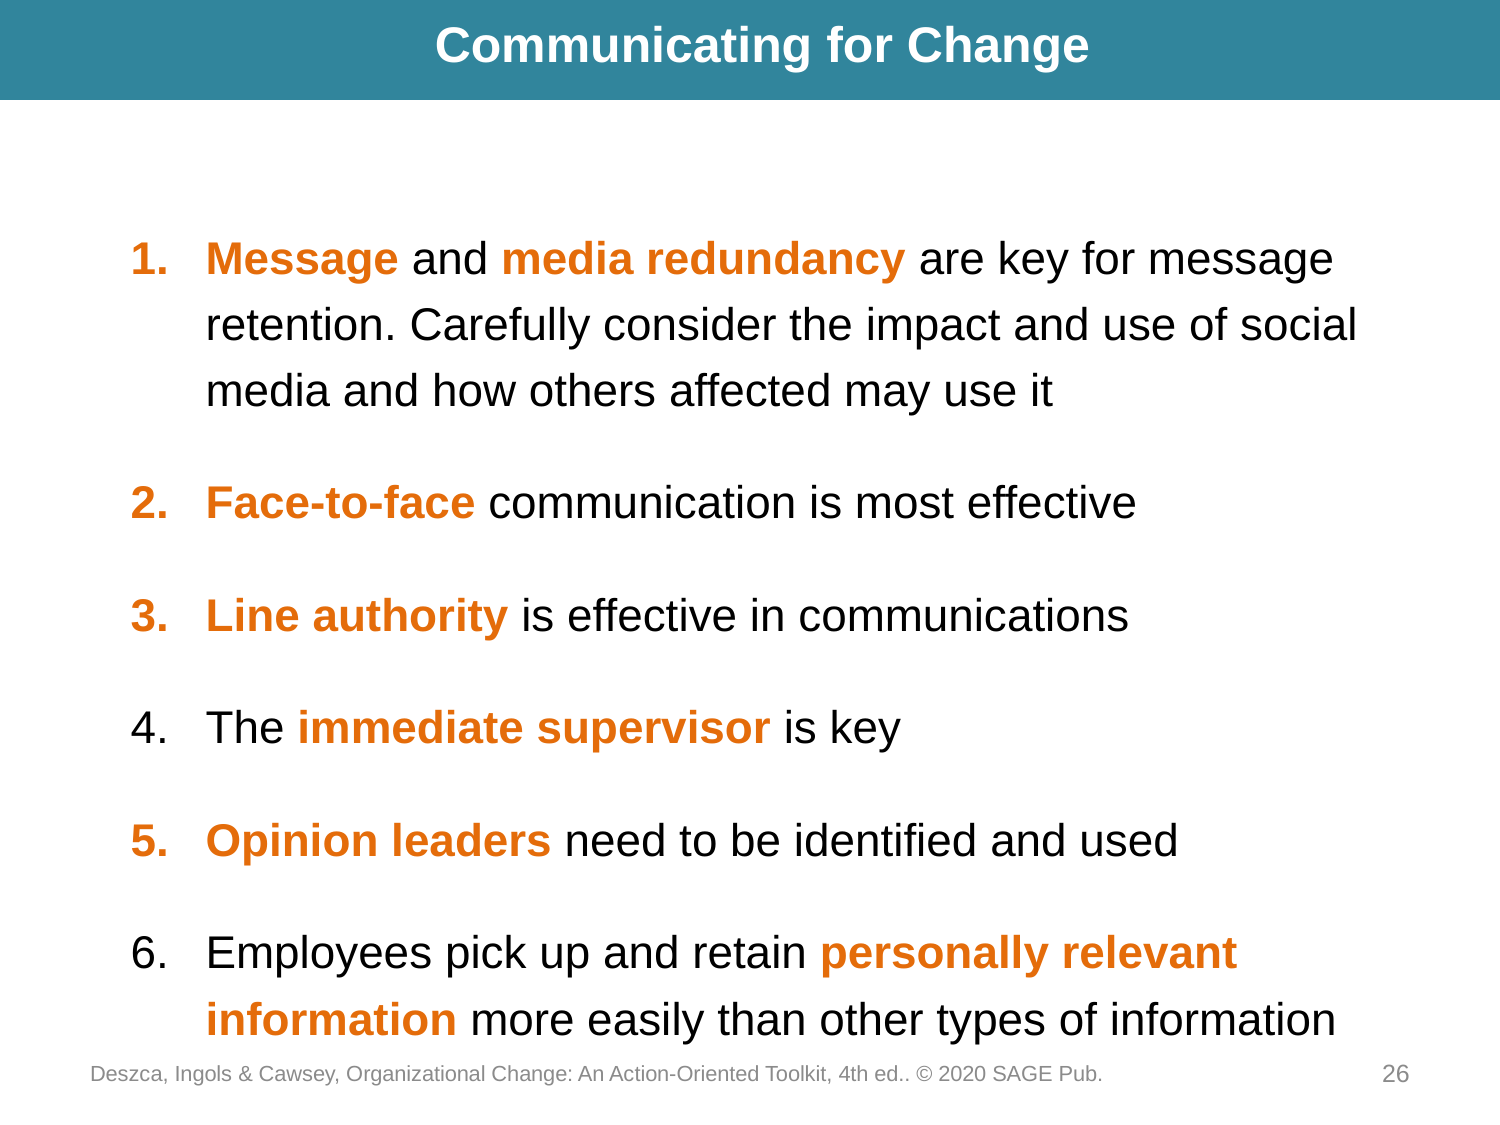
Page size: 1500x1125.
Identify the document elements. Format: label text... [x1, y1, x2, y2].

slide_number 26 [1350, 1042, 1425, 1103]
title Communicating for Change [162, 5, 1363, 81]
list Message and media redundancy are key for message retention. Carefully consider the impact and use of social media and how others affected may use it Face-to-face communication is most effective Line authority is effective in communications The immediate supervisor is key Opinion leaders need to be identified and used Employees pick up and retain personally relevant information more easily than other types of information [115, 210, 1385, 1073]
footer Deszca, Ingols & Cawsey, Organizational Change: An Action-Oriented Toolkit, 4th ed.. © 2020 SAGE Pub. [75, 1042, 1313, 1103]
